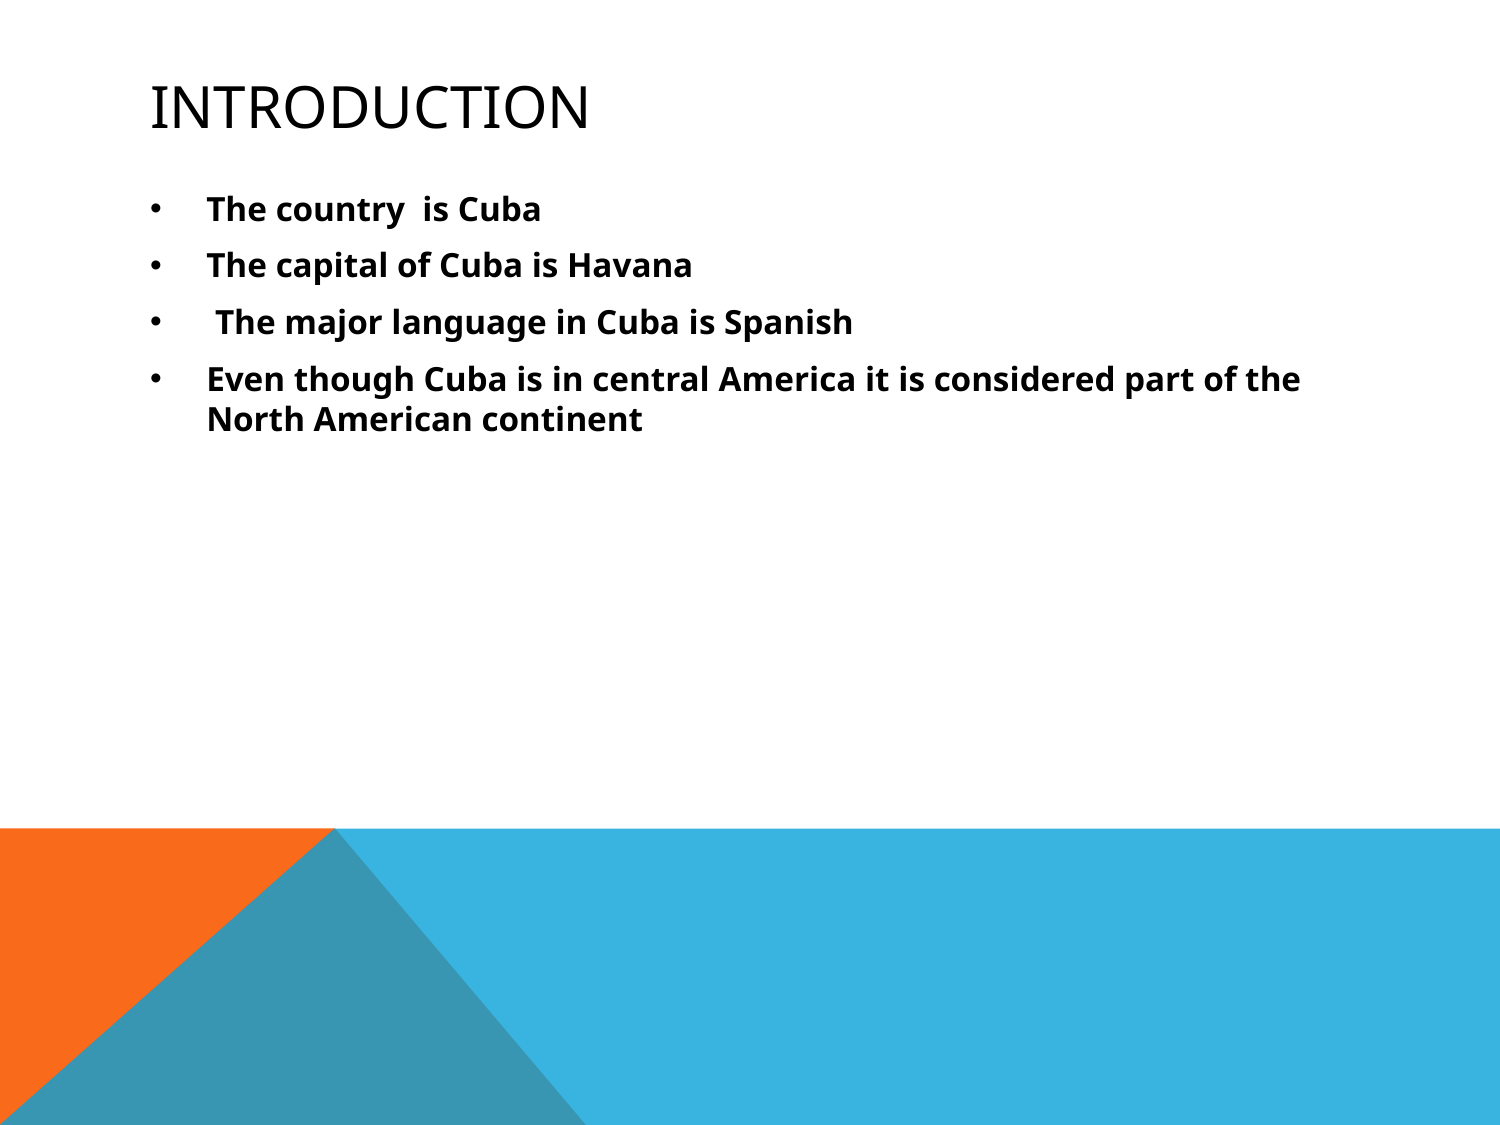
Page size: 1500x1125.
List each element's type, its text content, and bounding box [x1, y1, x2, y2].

list The country is Cuba The capital of Cuba is Havana The major language in Cuba is Spanish Even though Cuba is in central America it is considered part of the North American continent [135, 180, 1369, 768]
title Introduction [135, 60, 1369, 150]
